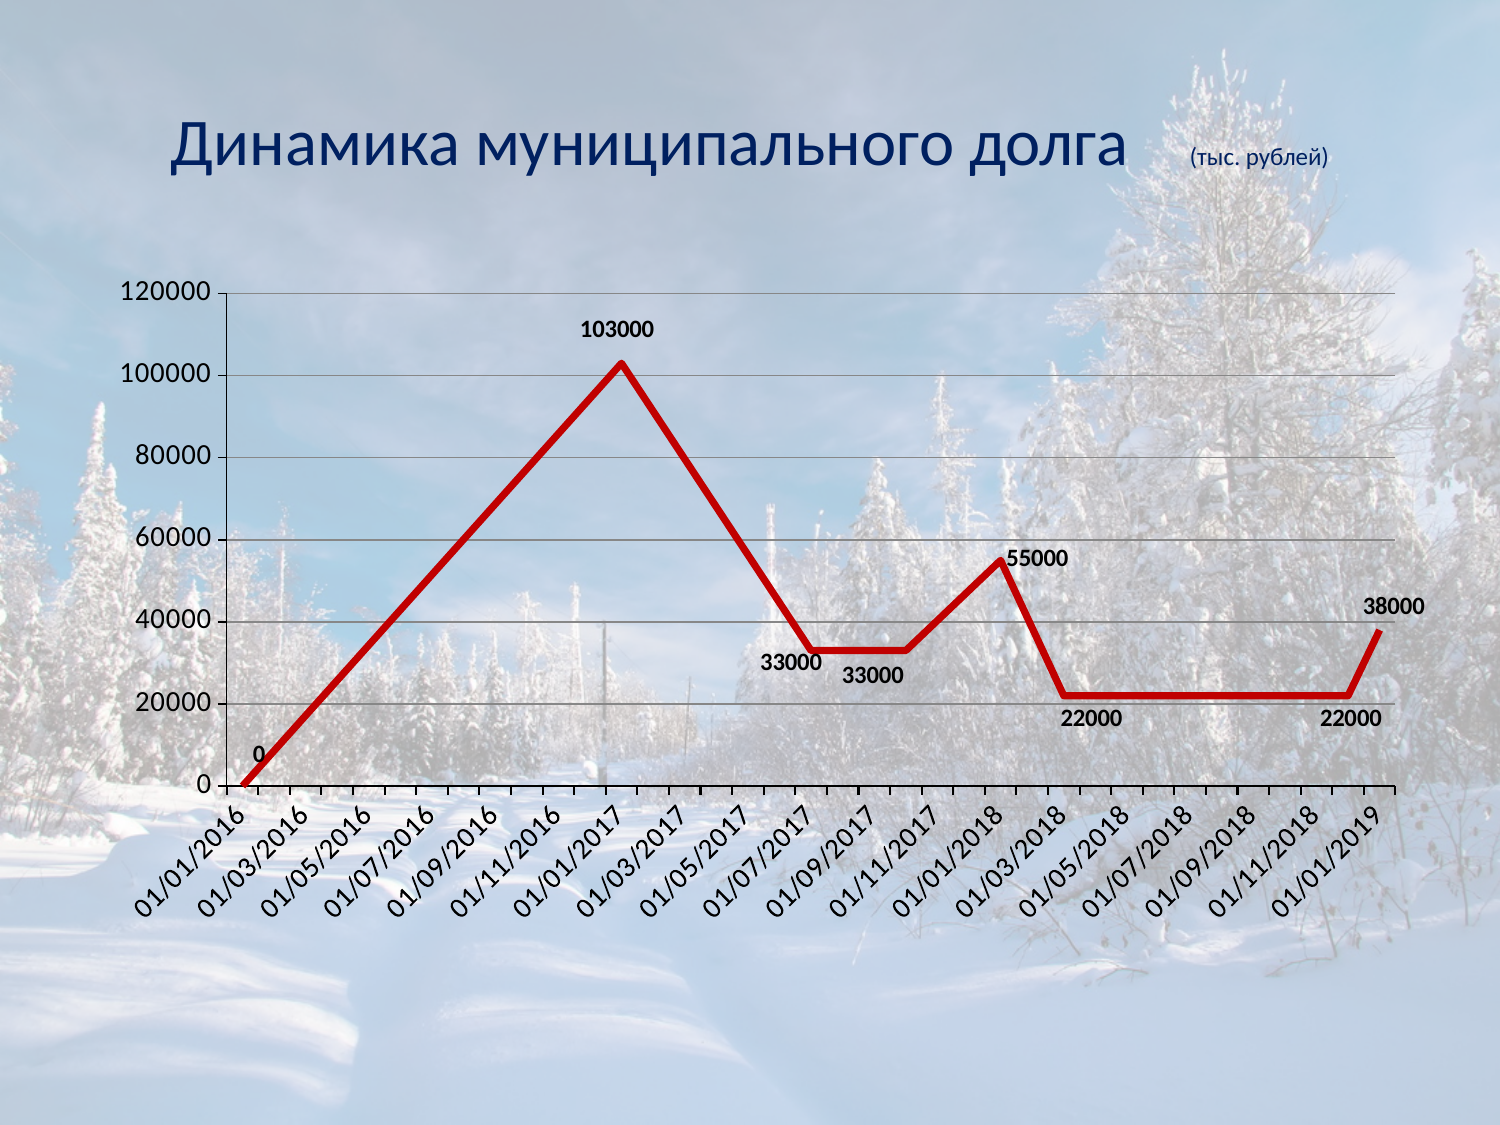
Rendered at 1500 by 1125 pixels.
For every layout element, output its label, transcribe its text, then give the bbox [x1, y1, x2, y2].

chart [74, 262, 1426, 1006]
title Динамика муниципального долга (тыс. рублей) [75, 45, 1425, 233]
